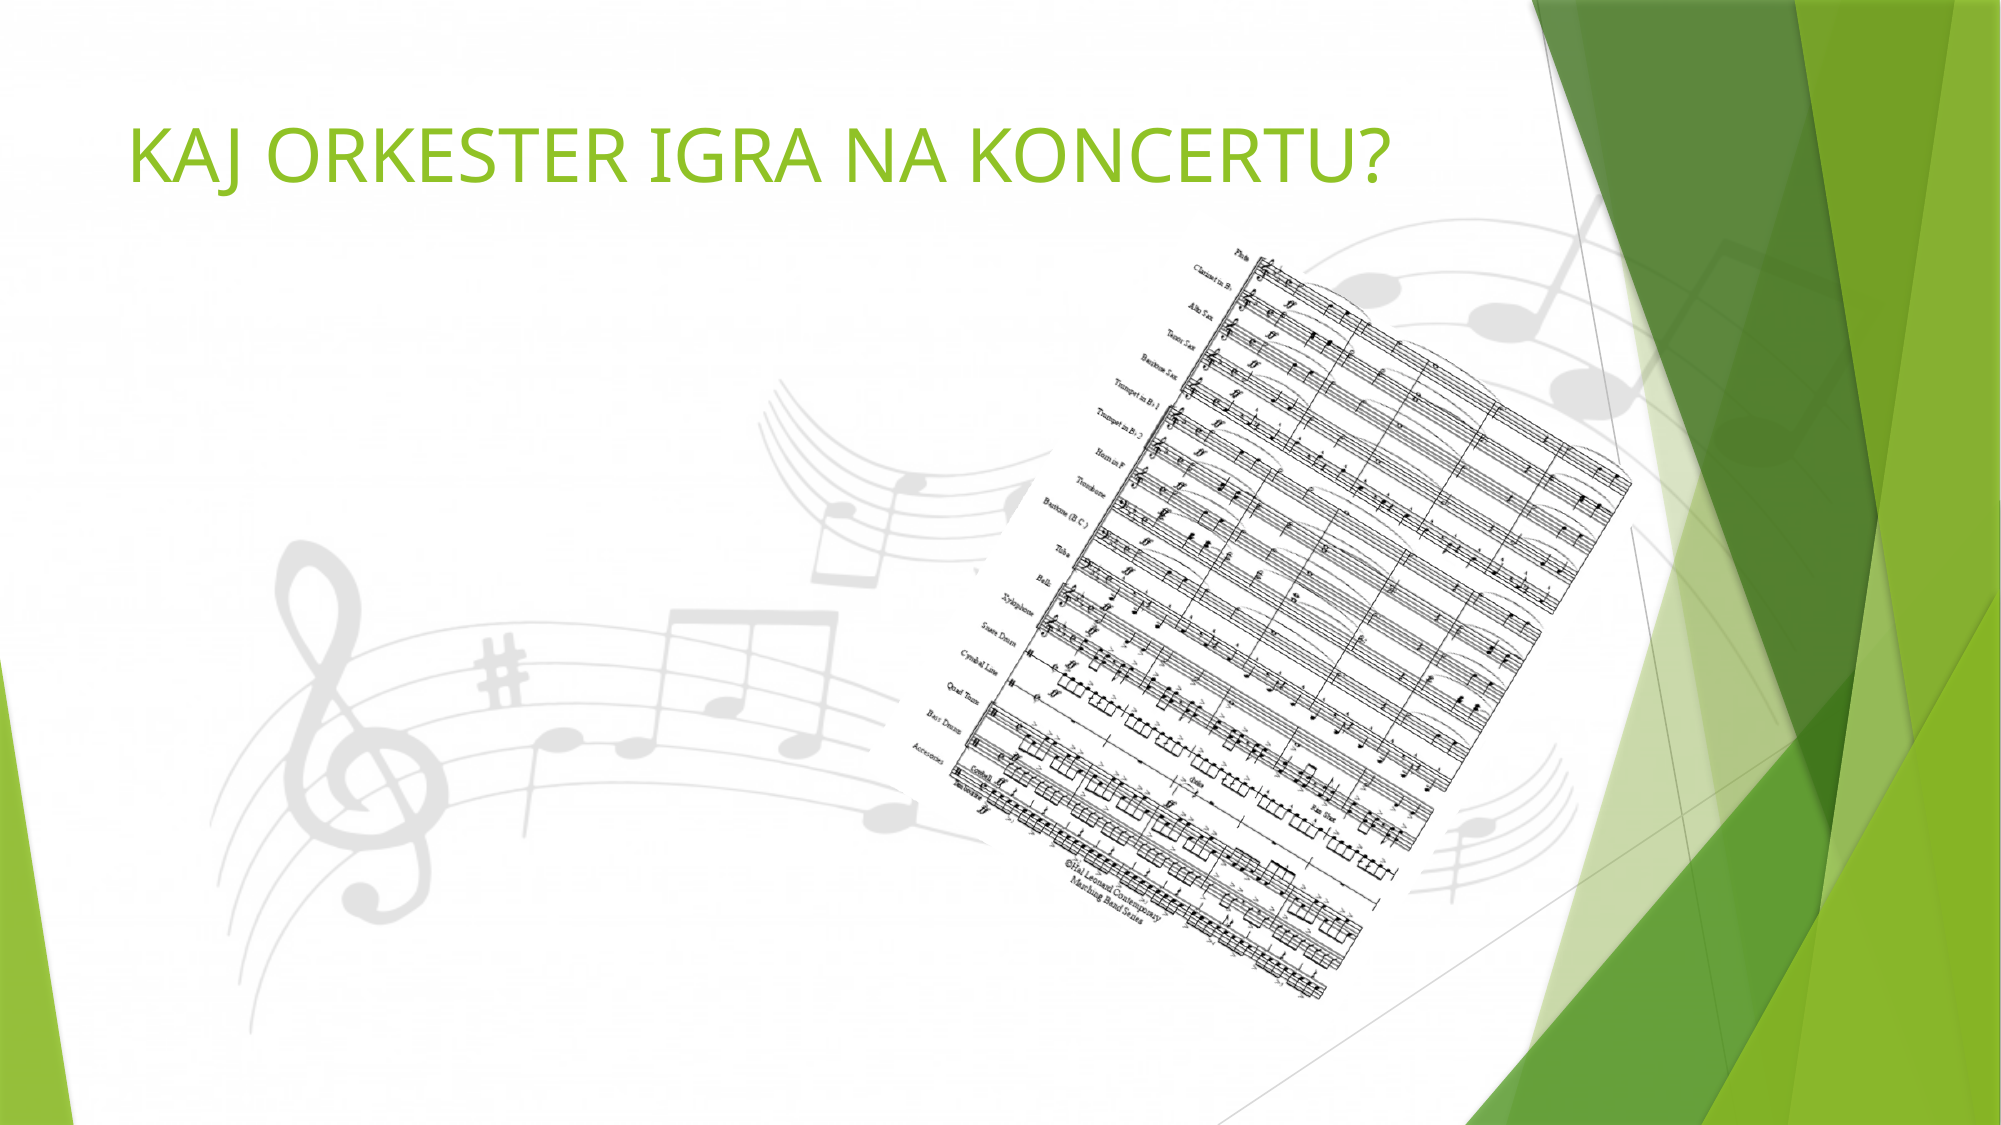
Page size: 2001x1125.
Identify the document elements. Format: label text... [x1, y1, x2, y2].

picture [1169, 953, 1372, 1043]
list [989, 299, 1525, 953]
picture [1144, 209, 1345, 299]
picture [1525, 408, 1654, 700]
picture [860, 555, 989, 844]
title KAJ ORKESTER IGRA NA KONCERTU? [111, 99, 1522, 317]
